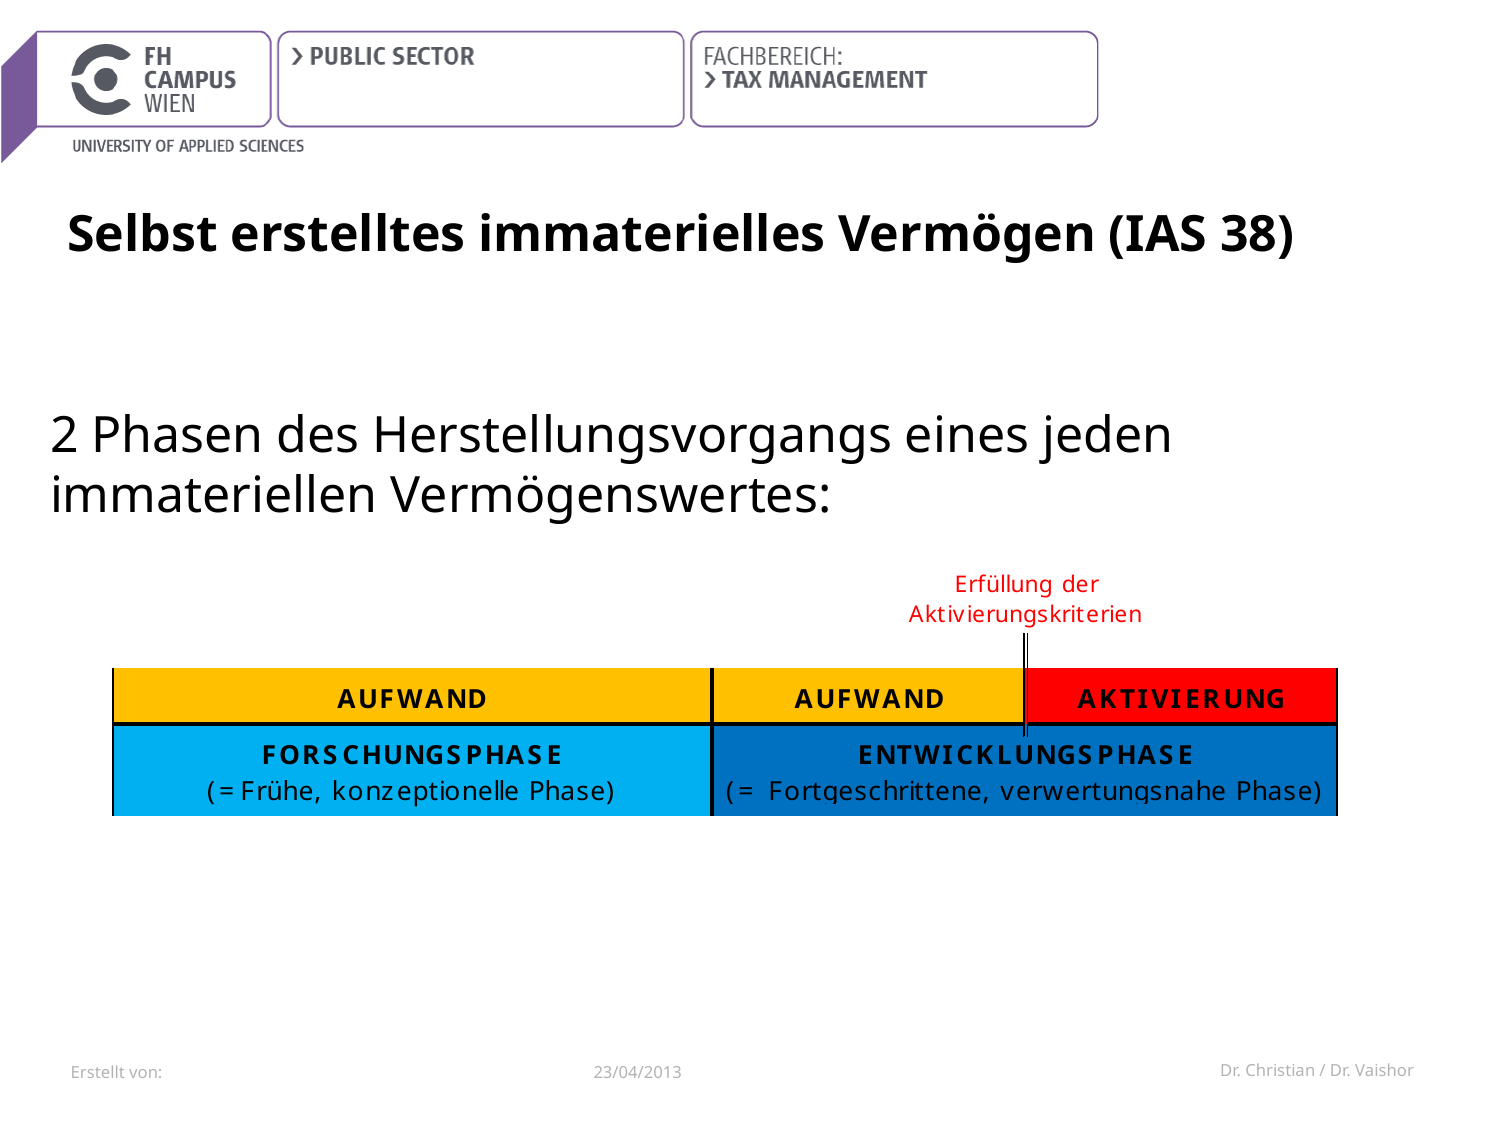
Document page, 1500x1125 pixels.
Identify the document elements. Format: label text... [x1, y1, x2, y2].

title Selbst erstelltes immaterielles Vermögen (IAS 38) [67, 184, 1430, 254]
footer Dr. Christian / Dr. Vaishor [1038, 1049, 1430, 1094]
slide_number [578, 1049, 929, 1094]
list 2 Phasen des Herstellungsvorgangs eines jeden immateriellen Vermögenswertes: [50, 254, 1475, 1059]
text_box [111, 562, 1340, 818]
picture [0, 30, 1099, 164]
